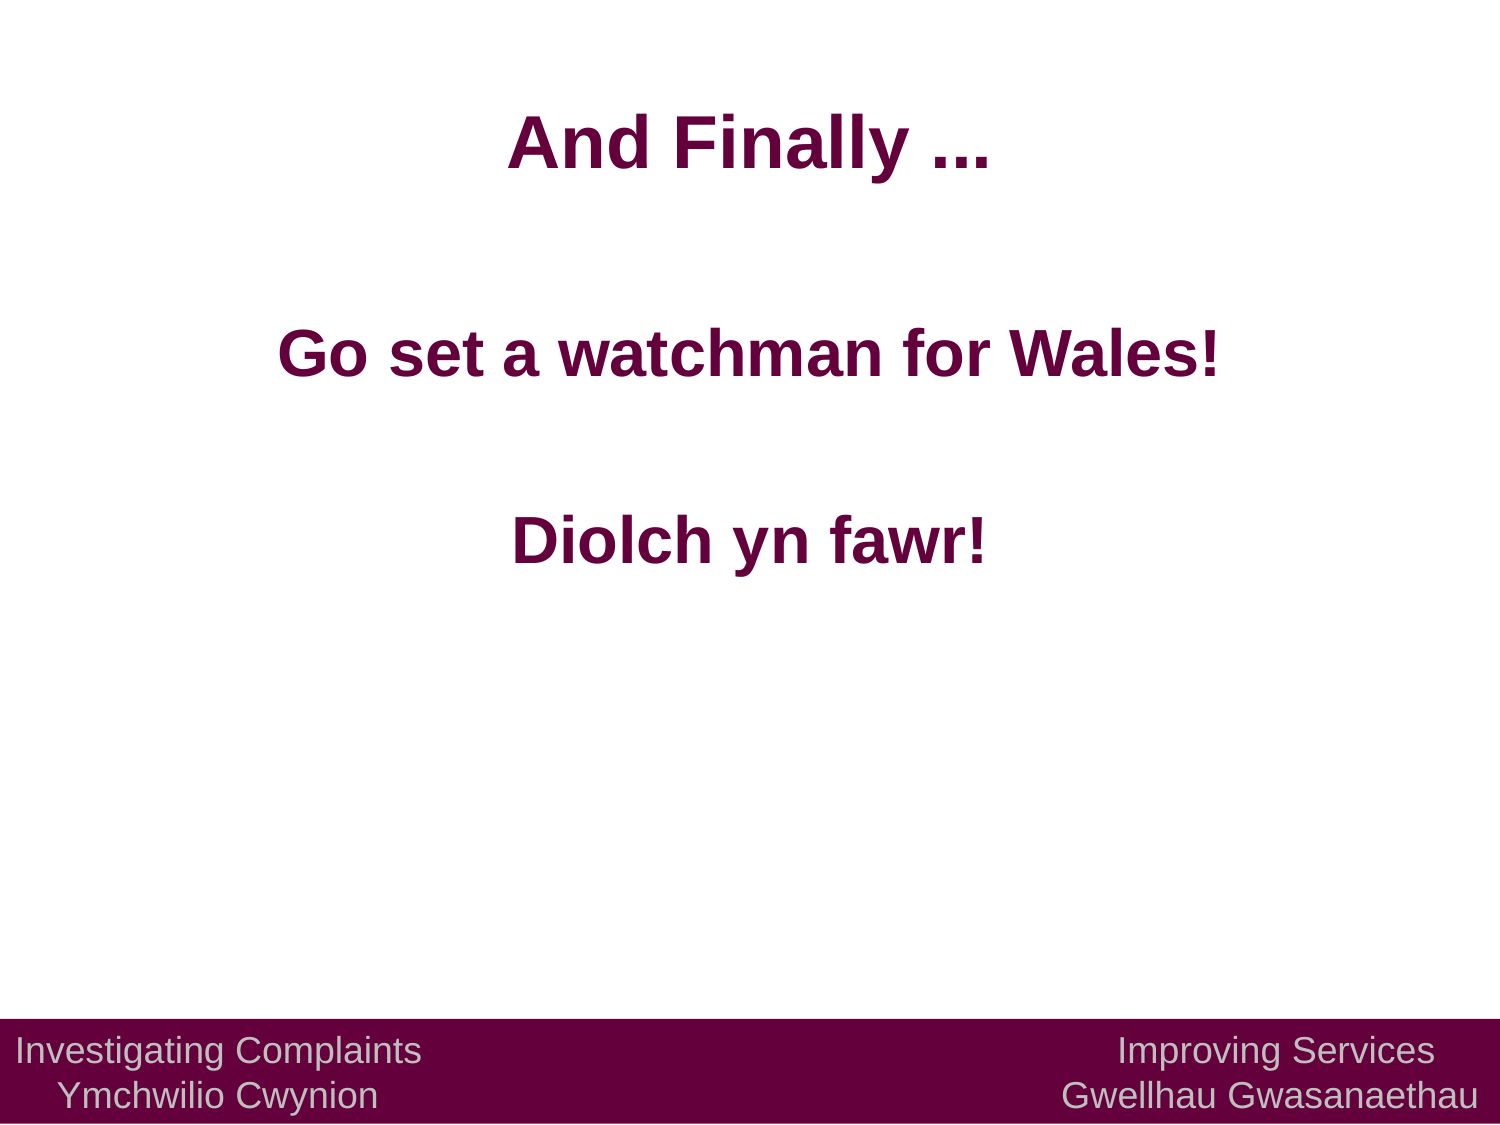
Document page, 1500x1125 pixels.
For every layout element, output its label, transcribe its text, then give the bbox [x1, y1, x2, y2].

title And Finally ... [75, 45, 1425, 233]
list Go set a watchman for Wales! Diolch yn fawr! [75, 302, 1425, 988]
